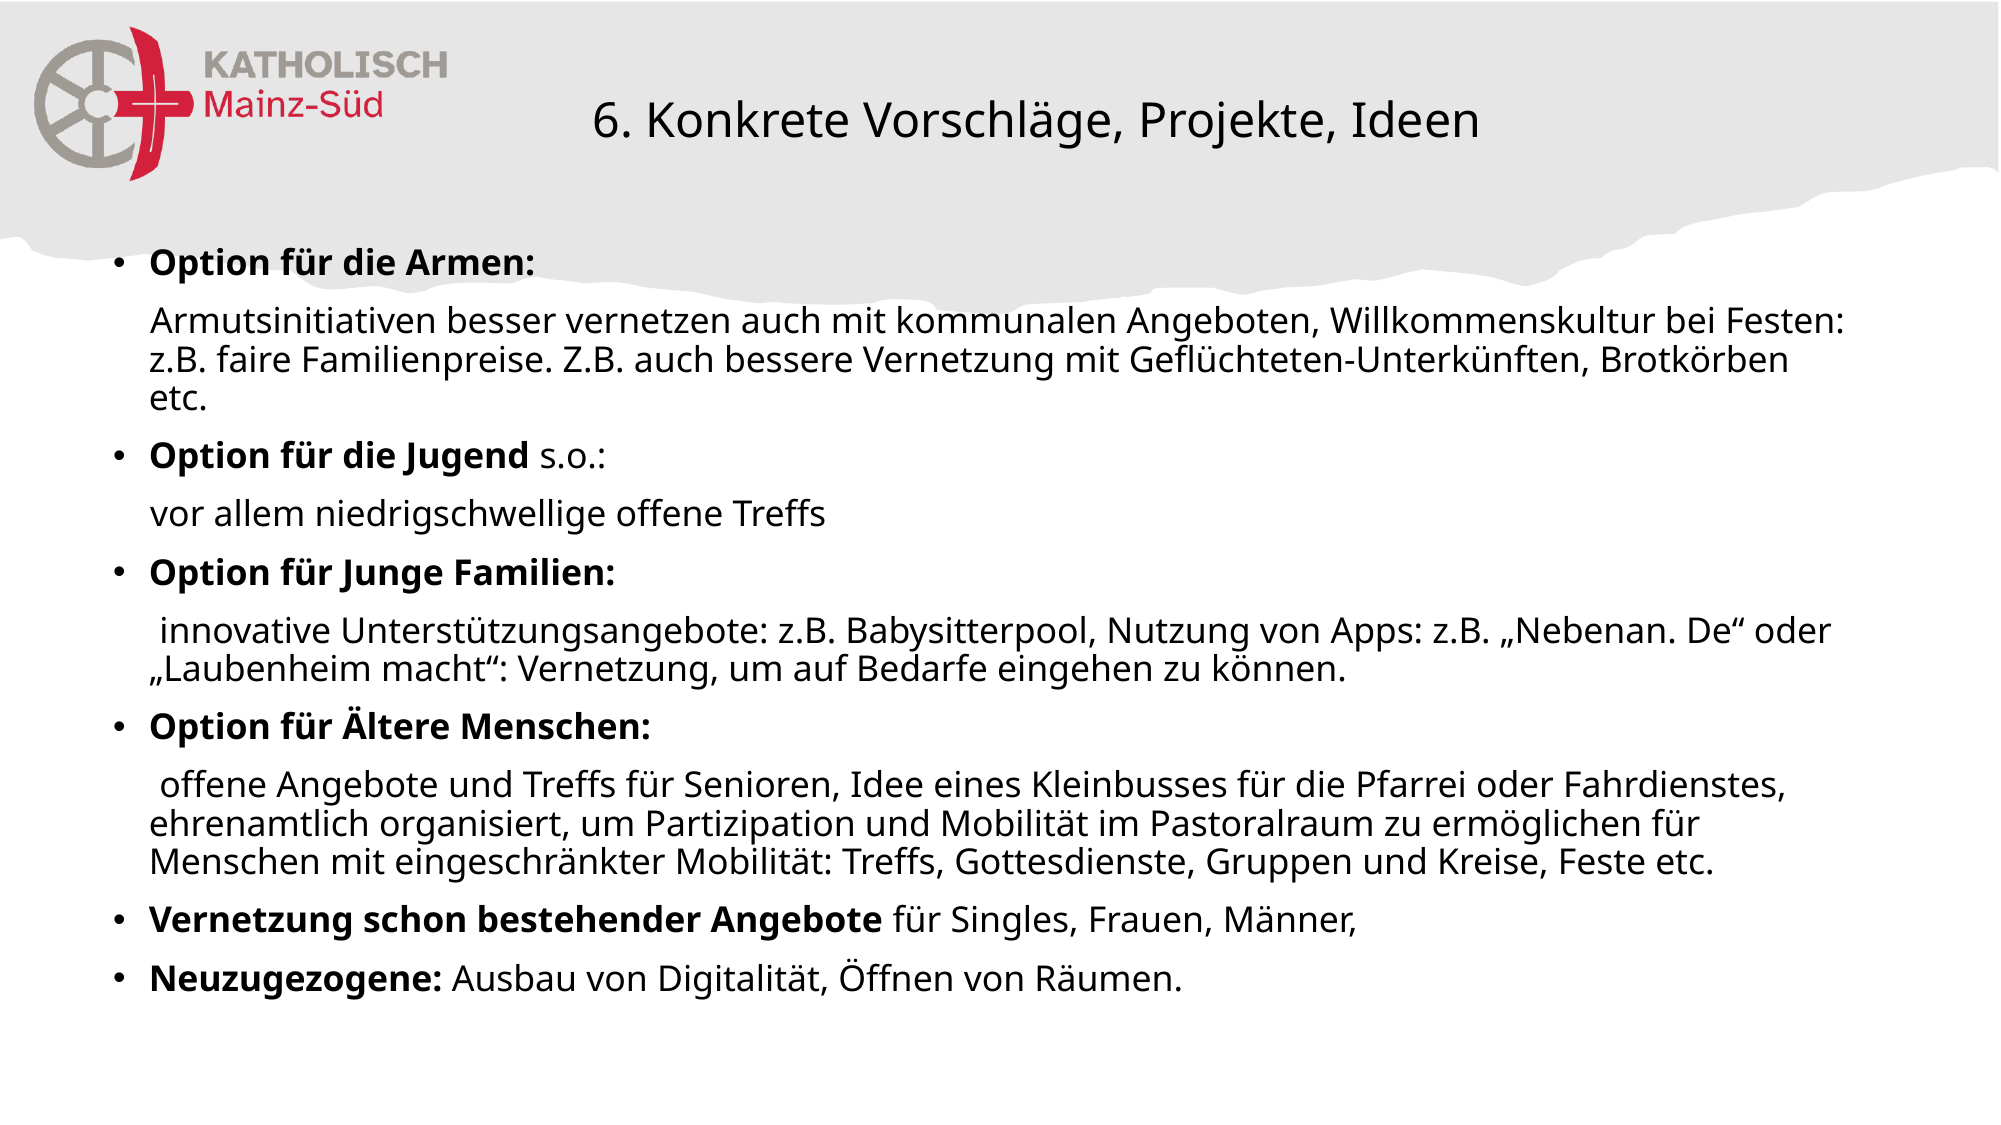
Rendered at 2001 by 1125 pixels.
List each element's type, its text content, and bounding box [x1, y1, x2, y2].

list Option für die Armen: Armutsinitiativen besser vernetzen auch mit kommunalen Angeboten, Willkommenskultur bei Festen: z.B. faire Familienpreise. Z.B. auch bessere Vernetzung mit Geflüchteten-Unterkünften, Brotkörben etc. Option für die Jugend s.o.: vor allem niedrigschwellige offene Treffs Option für Junge Familien: innovative Unterstützungsangebote: z.B. Babysitterpool, Nutzung von Apps: z.B. „Nebenan. De“ oder „Laubenheim macht“: Vernetzung, um auf Bedarfe eingehen zu können. Option für Ältere Menschen: offene Angebote und Treffs für Senioren, Idee eines Kleinbusses für die Pfarrei oder Fahrdienstes, ehrenamtlich organisiert, um Partizipation und Mobilität im Pastoralraum zu ermöglichen für Menschen mit eingeschränkter Mobilität: Treffs, Gottesdienste, Gruppen und Kreise, Feste etc. Vernetzung schon bestehender Angebote für Singles, Frauen, Männer, Neuzugezogene: Ausbau von Digitalität, Öffnen von Räumen. [98, 237, 1863, 1008]
title 6. Konkrete Vorschläge, Projekte, Ideen [212, 88, 1863, 224]
picture [32, 23, 564, 183]
